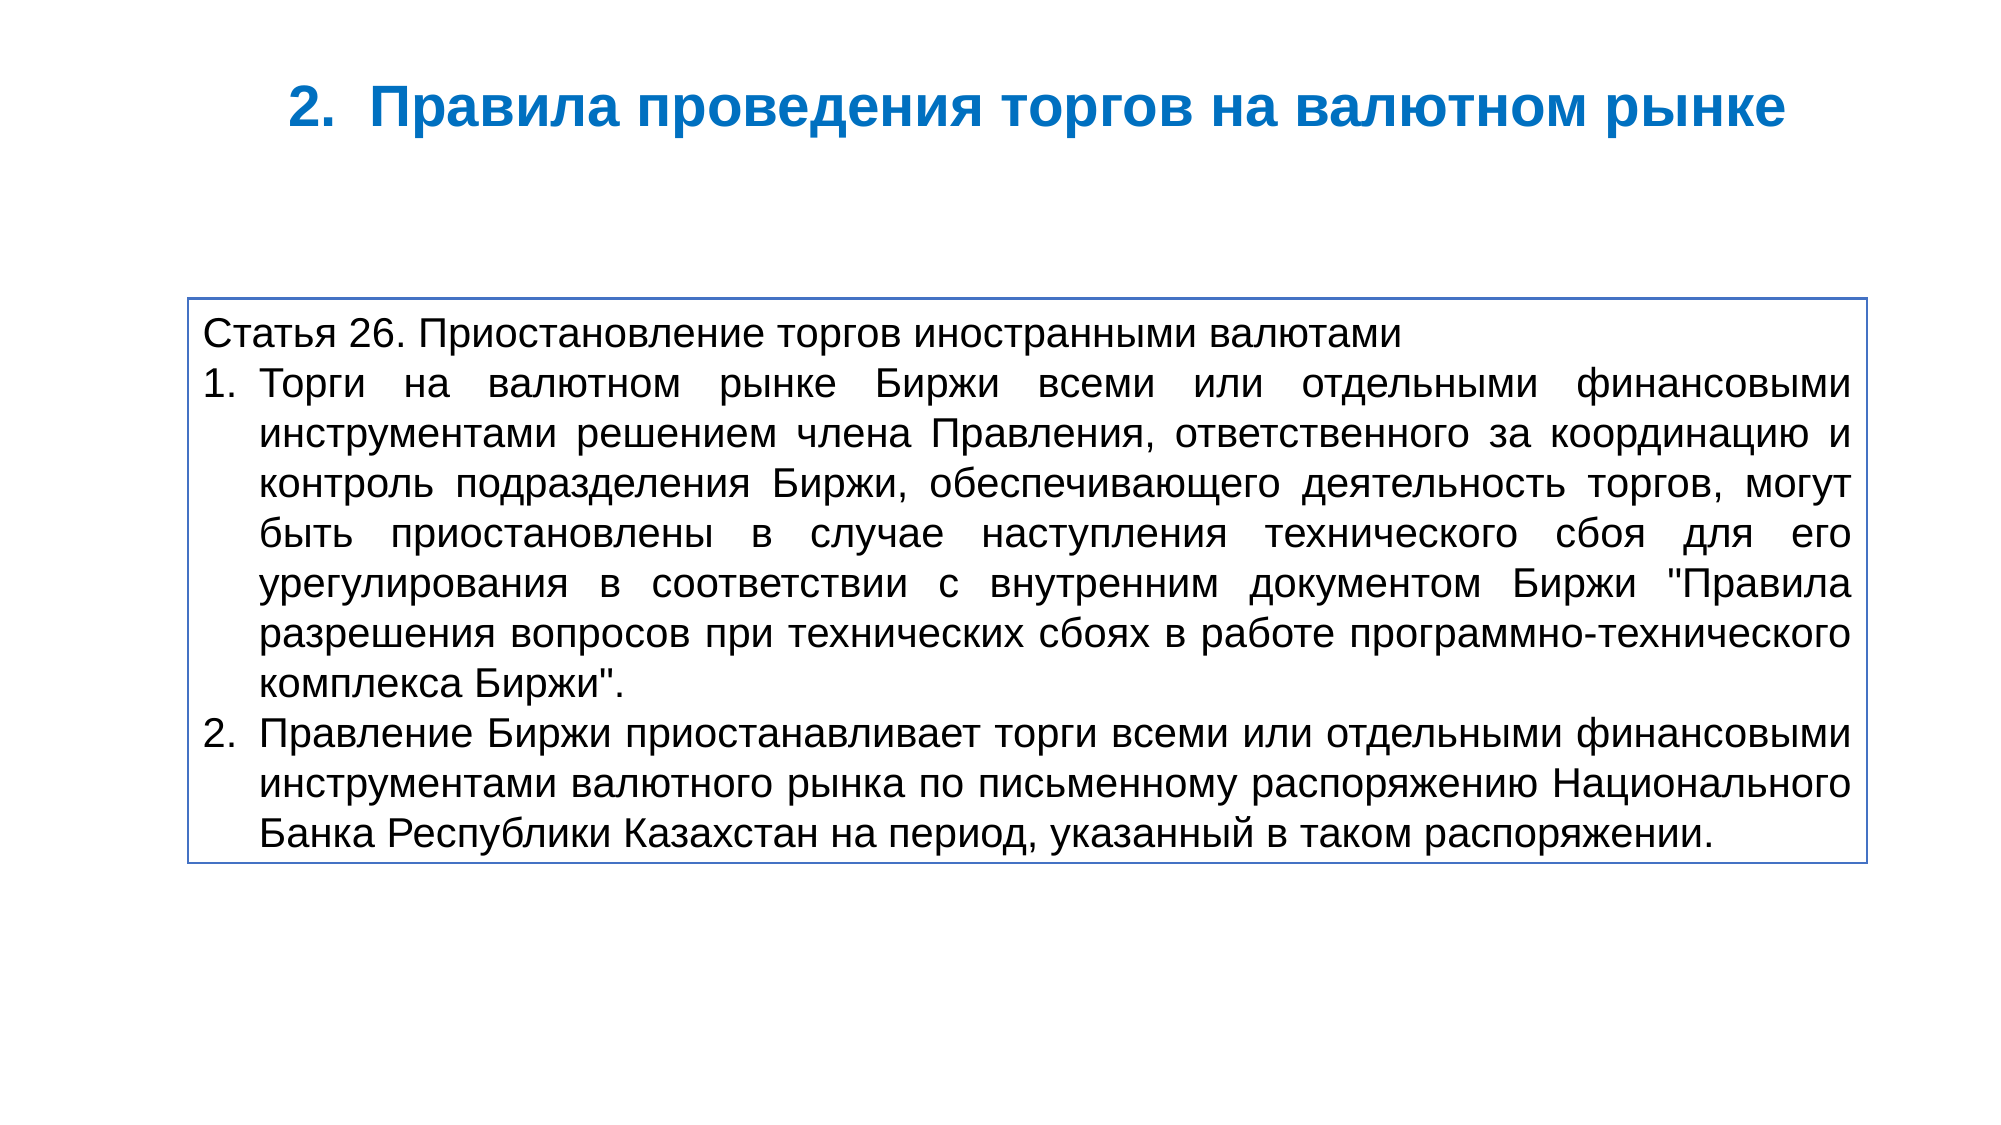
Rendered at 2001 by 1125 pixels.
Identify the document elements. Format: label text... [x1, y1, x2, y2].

text_box Статья 26. Приостановление торгов иностранными валютами Торги на валютном рынке Биржи всеми или отдельными финансовыми инструментами решением члена Правления, ответственного за координацию и контроль подразделения Биржи, обеспечивающего деятельность торгов, могут быть приостановлены в случае наступления технического сбоя для его урегулирования в соответствии с внутренним документом Биржи "Правила разрешения вопросов при технических сбоях в работе программно-технического комплекса Биржи". Правление Биржи приостанавливает торги всеми или отдельными финансовыми инструментами валютного рынка по письменному распоряжению Национального Банка Республики Казахстан на период, указанный в таком распоряжении. [187, 297, 1868, 864]
text_box 2. Правила проведения торгов на валютном рынке [262, 61, 1814, 146]
